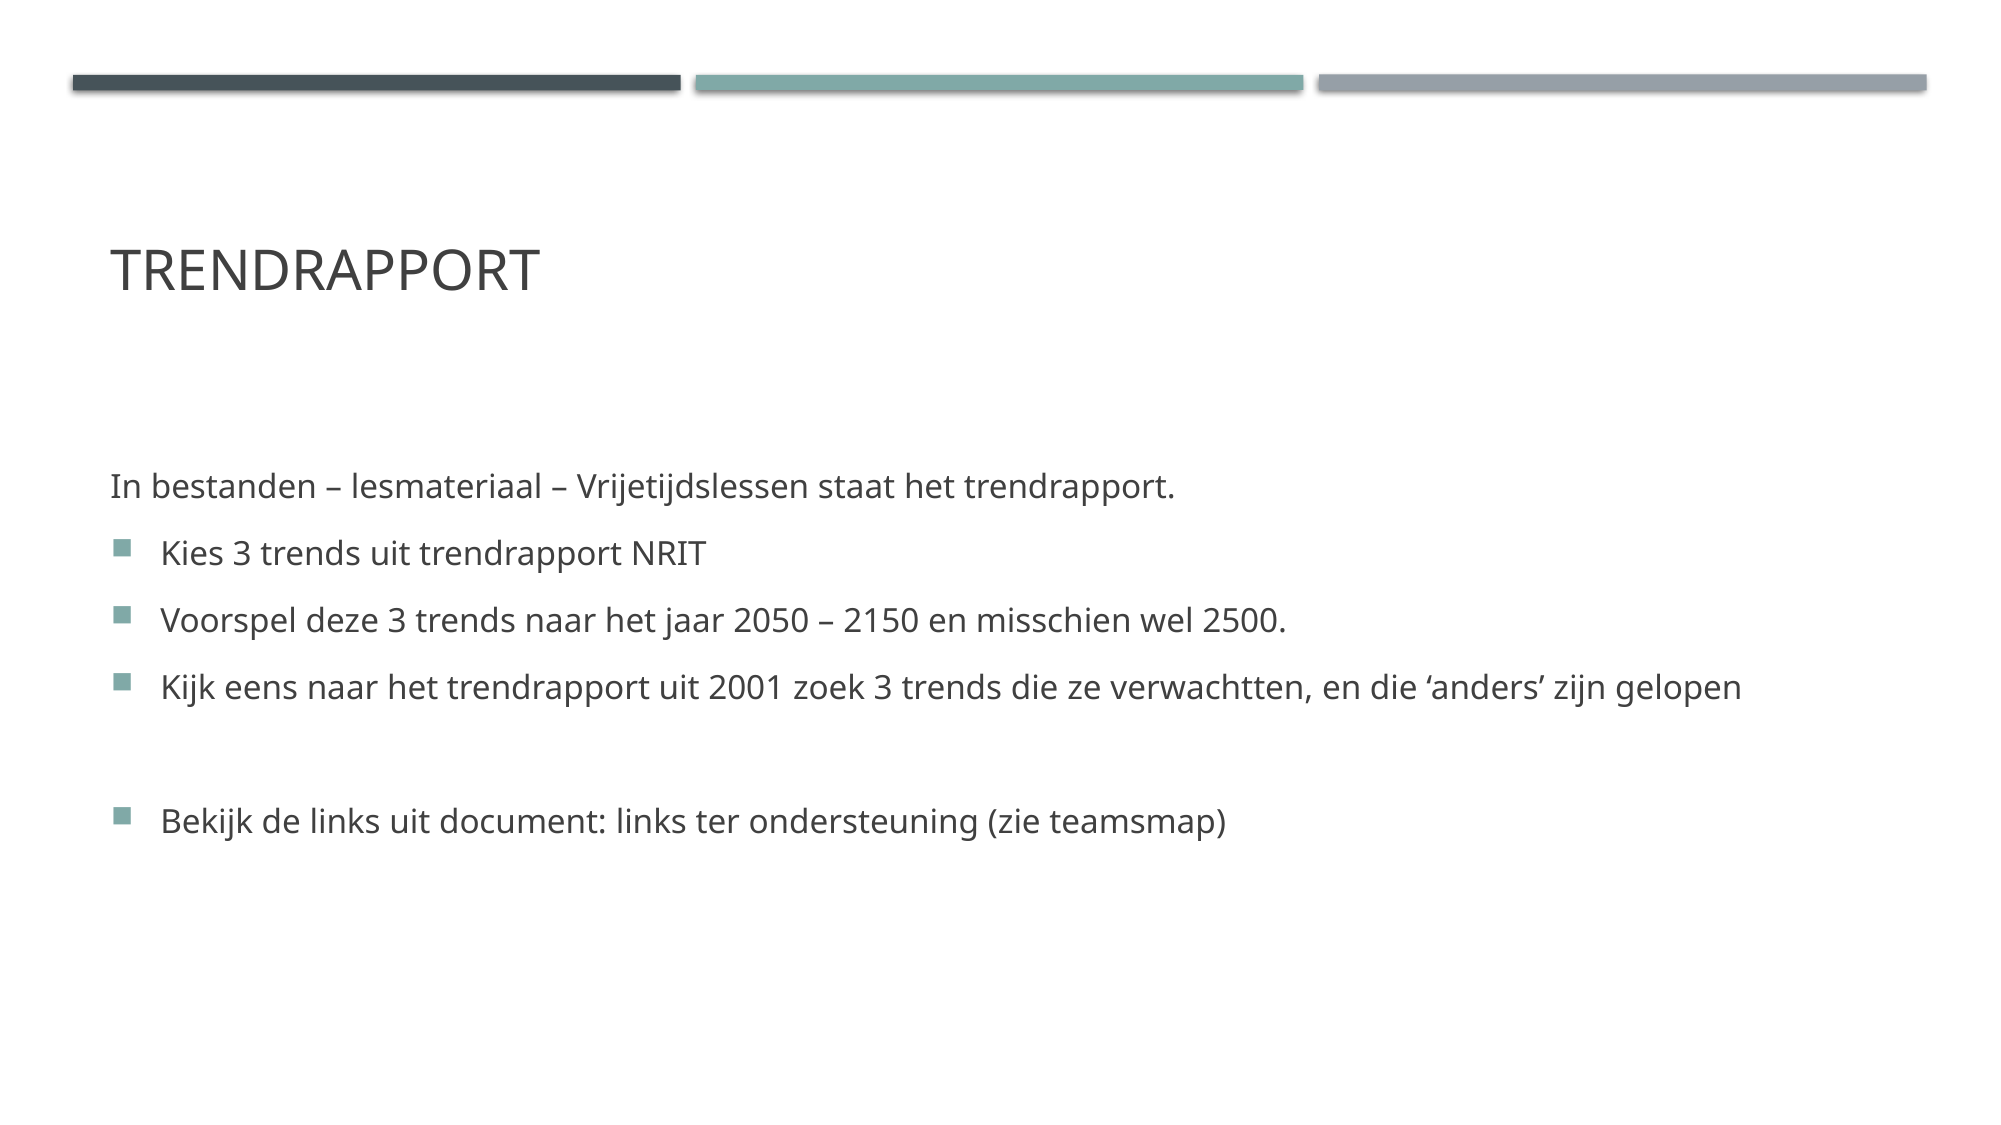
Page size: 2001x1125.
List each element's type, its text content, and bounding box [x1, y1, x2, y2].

title Trendrapport [95, 115, 1905, 311]
list In bestanden – lesmateriaal – Vrijetijdslessen staat het trendrapport. Kies 3 trends uit trendrapport NRIT Voorspel deze 3 trends naar het jaar 2050 – 2150 en misschien wel 2500. Kijk eens naar het trendrapport uit 2001 zoek 3 trends die ze verwachtten, en die ‘anders’ zijn gelopen Bekijk de links uit document: links ter ondersteuning (zie teamsmap) [95, 383, 1905, 981]
